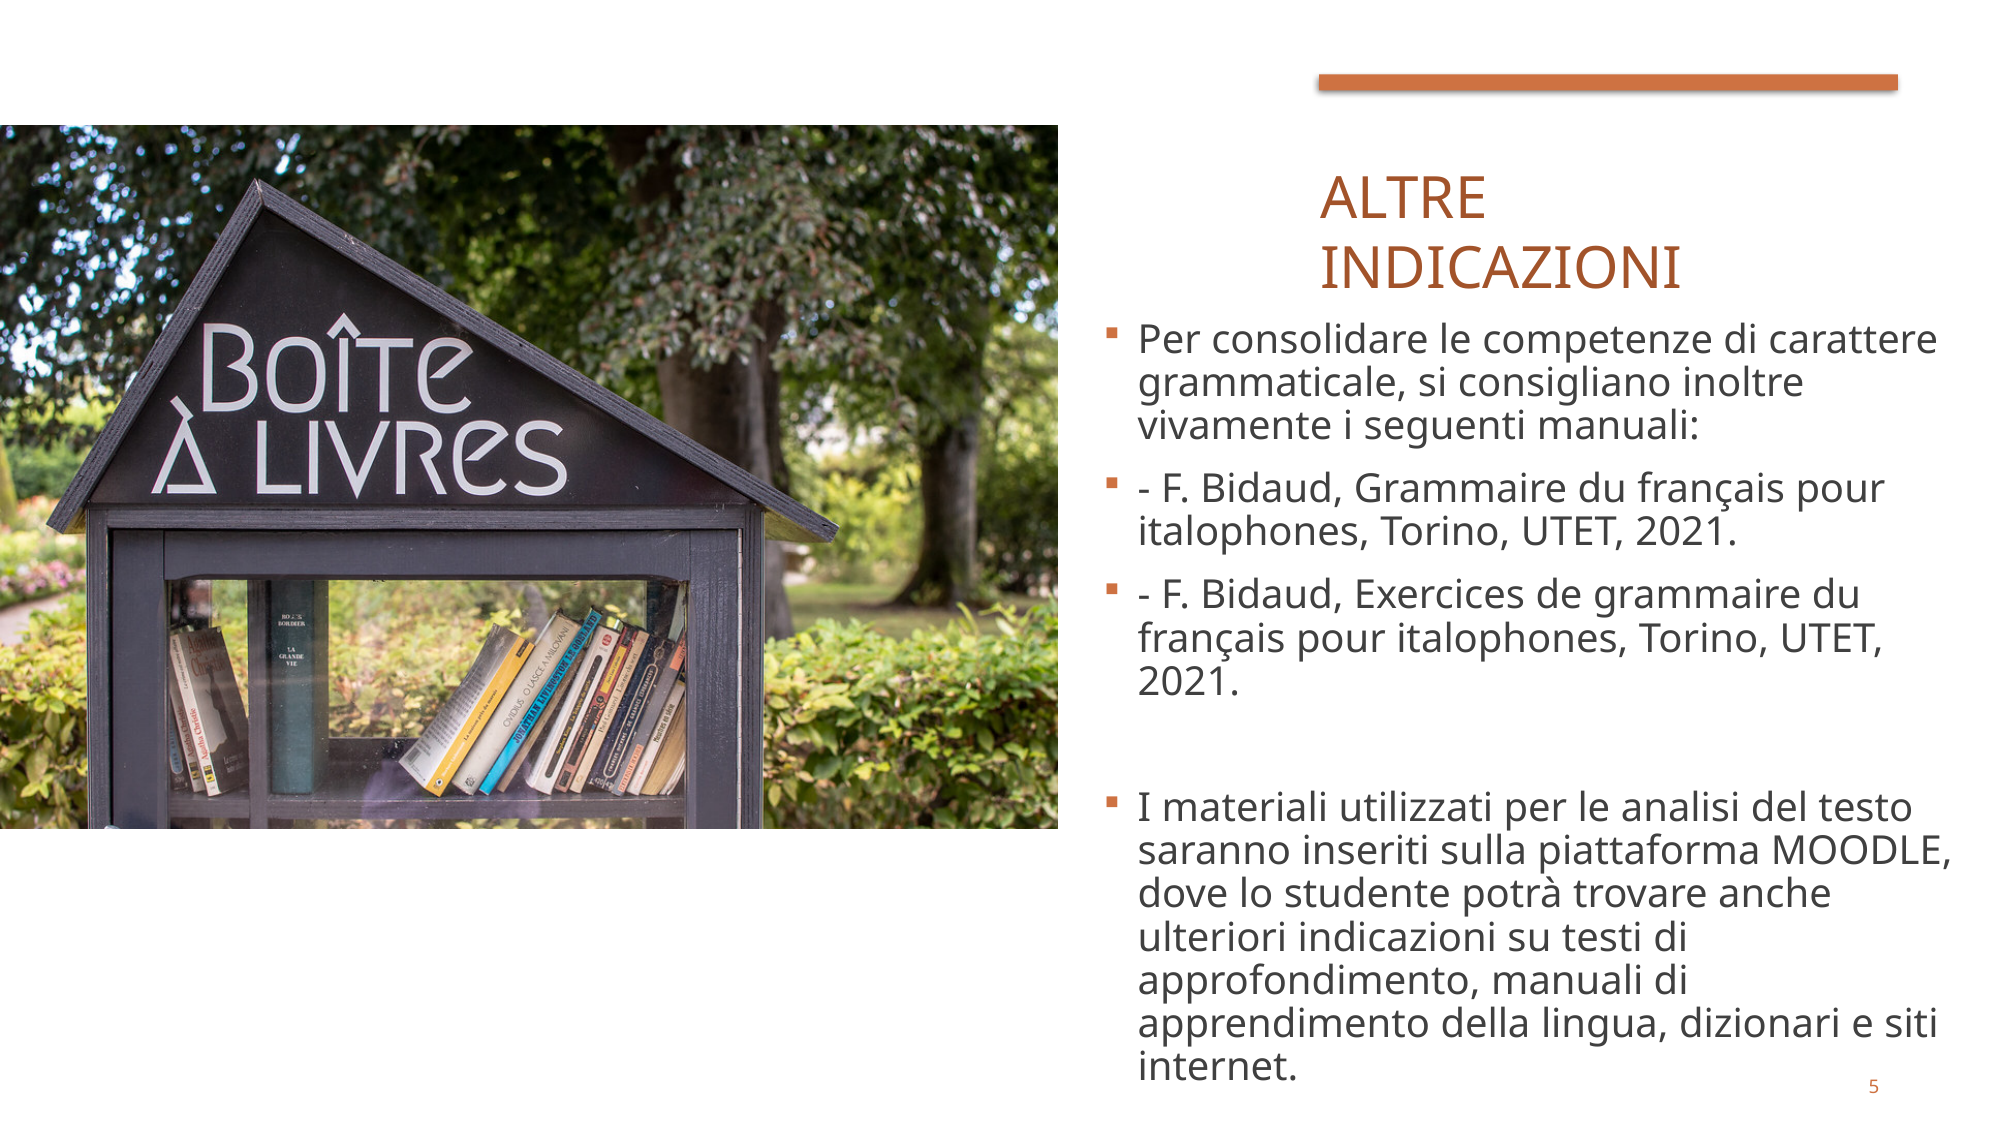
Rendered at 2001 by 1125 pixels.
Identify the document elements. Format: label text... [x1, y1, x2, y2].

list Per consolidare le competenze di carattere grammaticale, si consigliano inoltre vivamente i seguenti manuali: - F. Bidaud, Grammaire du français pour italophones, Torino, UTET, 2021. - F. Bidaud, Exercices de grammaire du français pour italophones, Torino, UTET, 2021. I materiali utilizzati per le analisi del testo saranno inseriti sulla piattaforma MOODLE, dove lo studente potrà trovare anche ulteriori indicazioni su testi di approfondimento, manuali di apprendimento della lingua, dizionari e siti internet. [1088, 307, 1976, 1100]
slide_number 5 [1793, 1057, 1895, 1118]
picture [0, 125, 1058, 830]
title Altre indicazioni [1305, 101, 1815, 307]
